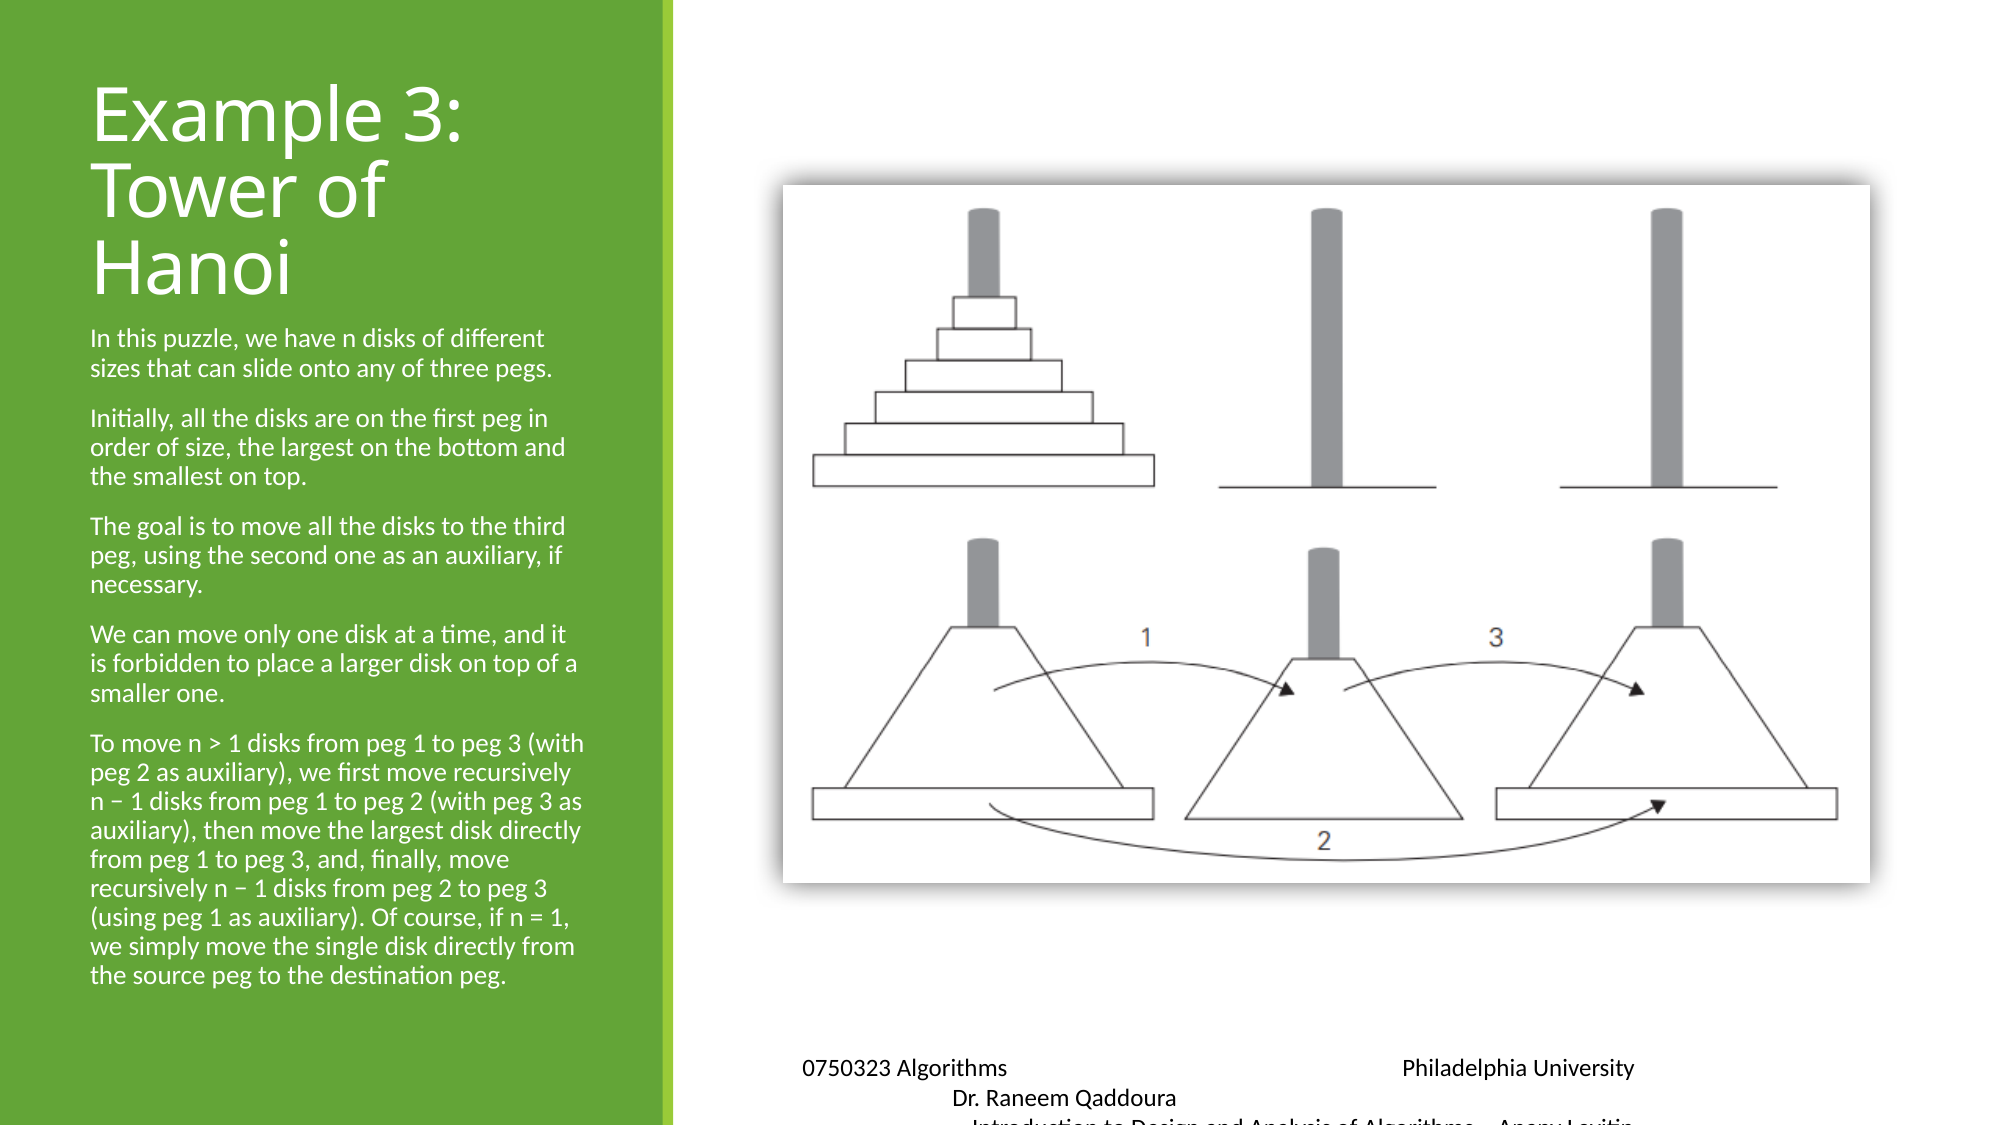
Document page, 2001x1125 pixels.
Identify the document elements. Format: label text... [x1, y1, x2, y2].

list In this puzzle, we have n disks of different sizes that can slide onto any of three pegs. Initially, all the disks are on the first peg in order of size, the largest on the bottom and the smallest on top. The goal is to move all the disks to the third peg, using the second one as an auxiliary, if necessary. We can move only one disk at a time, and it is forbidden to place a larger disk on top of a smaller one. To move n > 1 disks from peg 1 to peg 3 (with peg 2 as auxiliary), we first move recursively n − 1 disks from peg 1 to peg 2 (with peg 3 as auxiliary), then move the largest disk directly from peg 1 to peg 3, and, finally, move recursively n − 1 disks from peg 2 to peg 3 (using peg 1 as auxiliary). Of course, if n = 1, we simply move the single disk directly from the source peg to the destination peg. [75, 317, 600, 1035]
picture [783, 185, 1871, 883]
title Example 3: Tower of Hanoi [75, 97, 600, 317]
